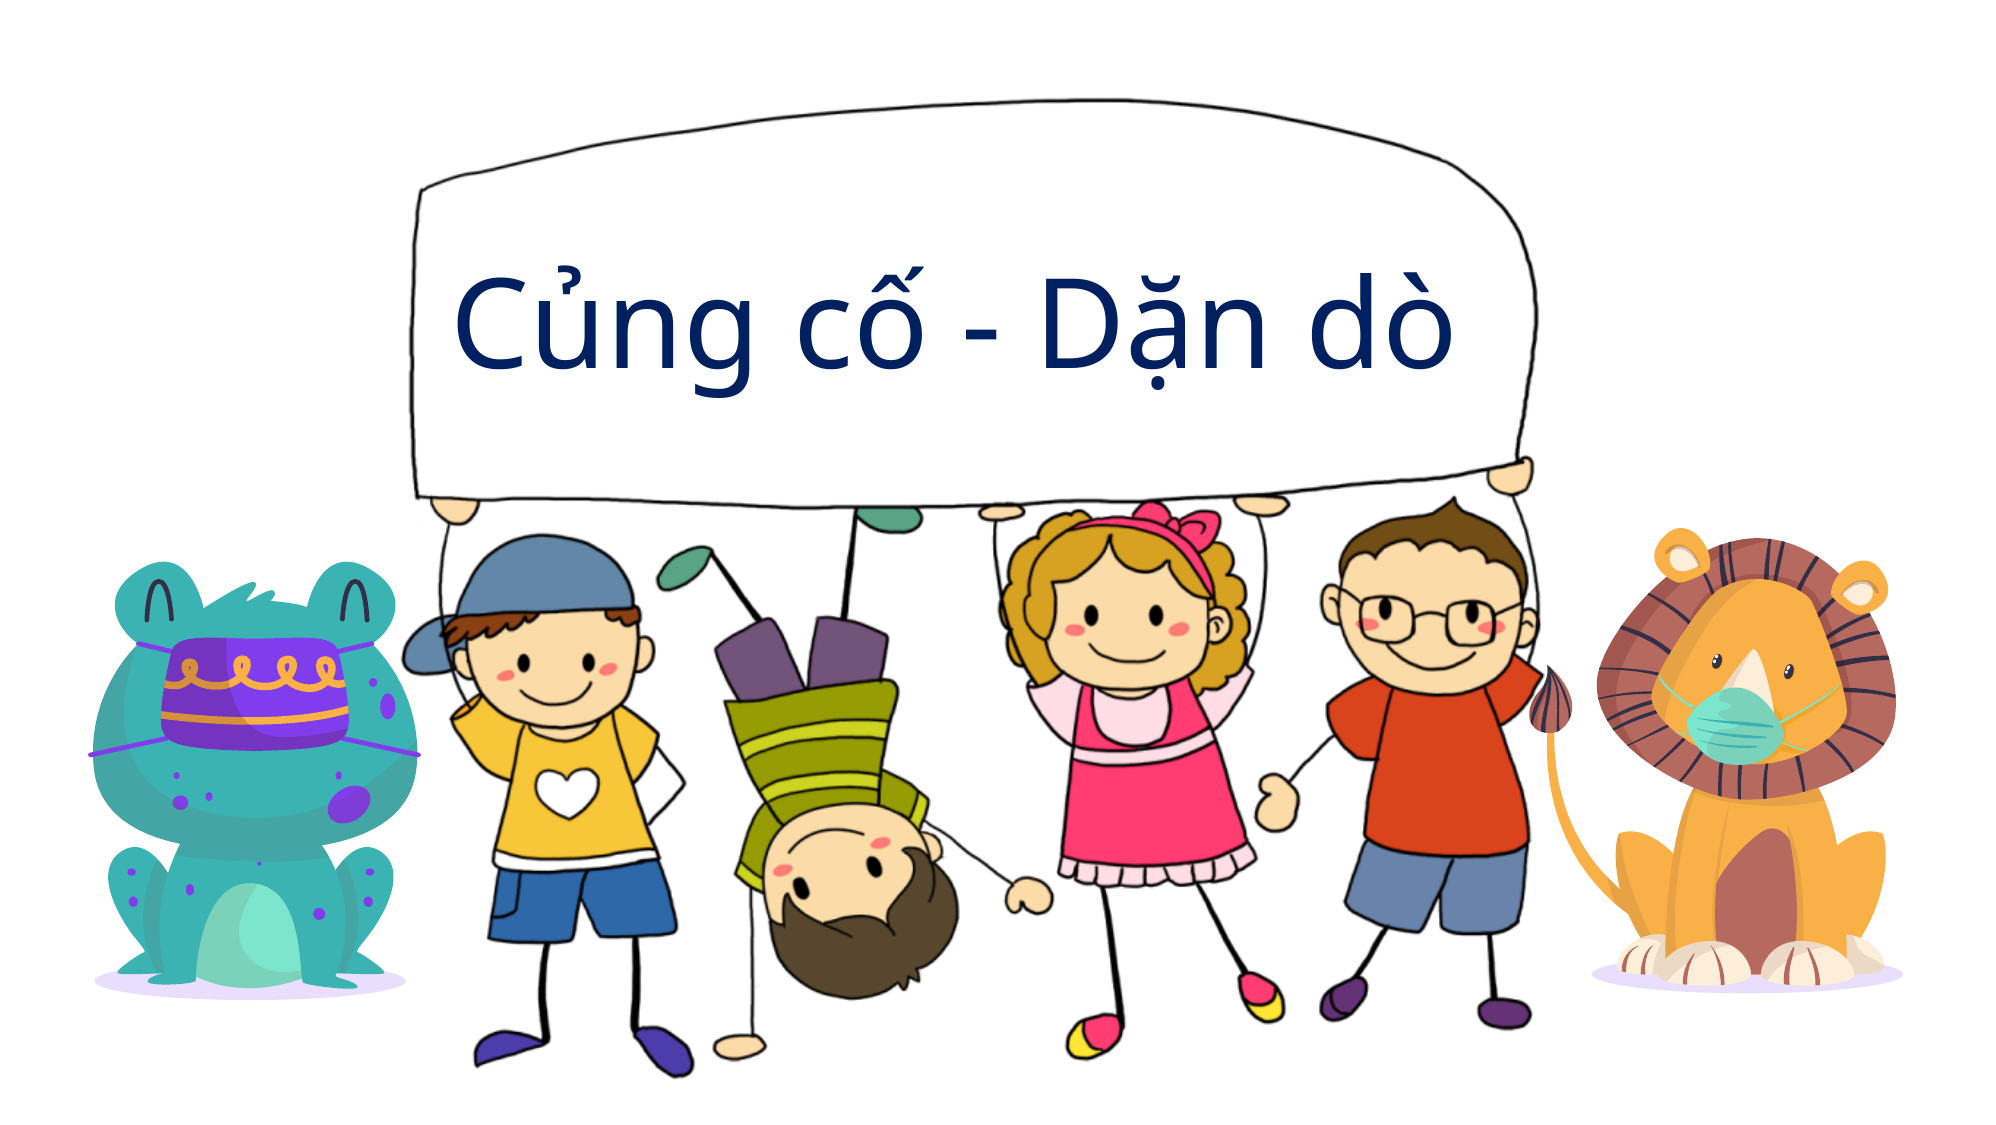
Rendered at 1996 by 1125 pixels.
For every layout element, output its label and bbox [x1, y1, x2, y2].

picture [349, 0, 1637, 1101]
text_box [84, 561, 422, 1001]
text_box [1523, 527, 1904, 994]
